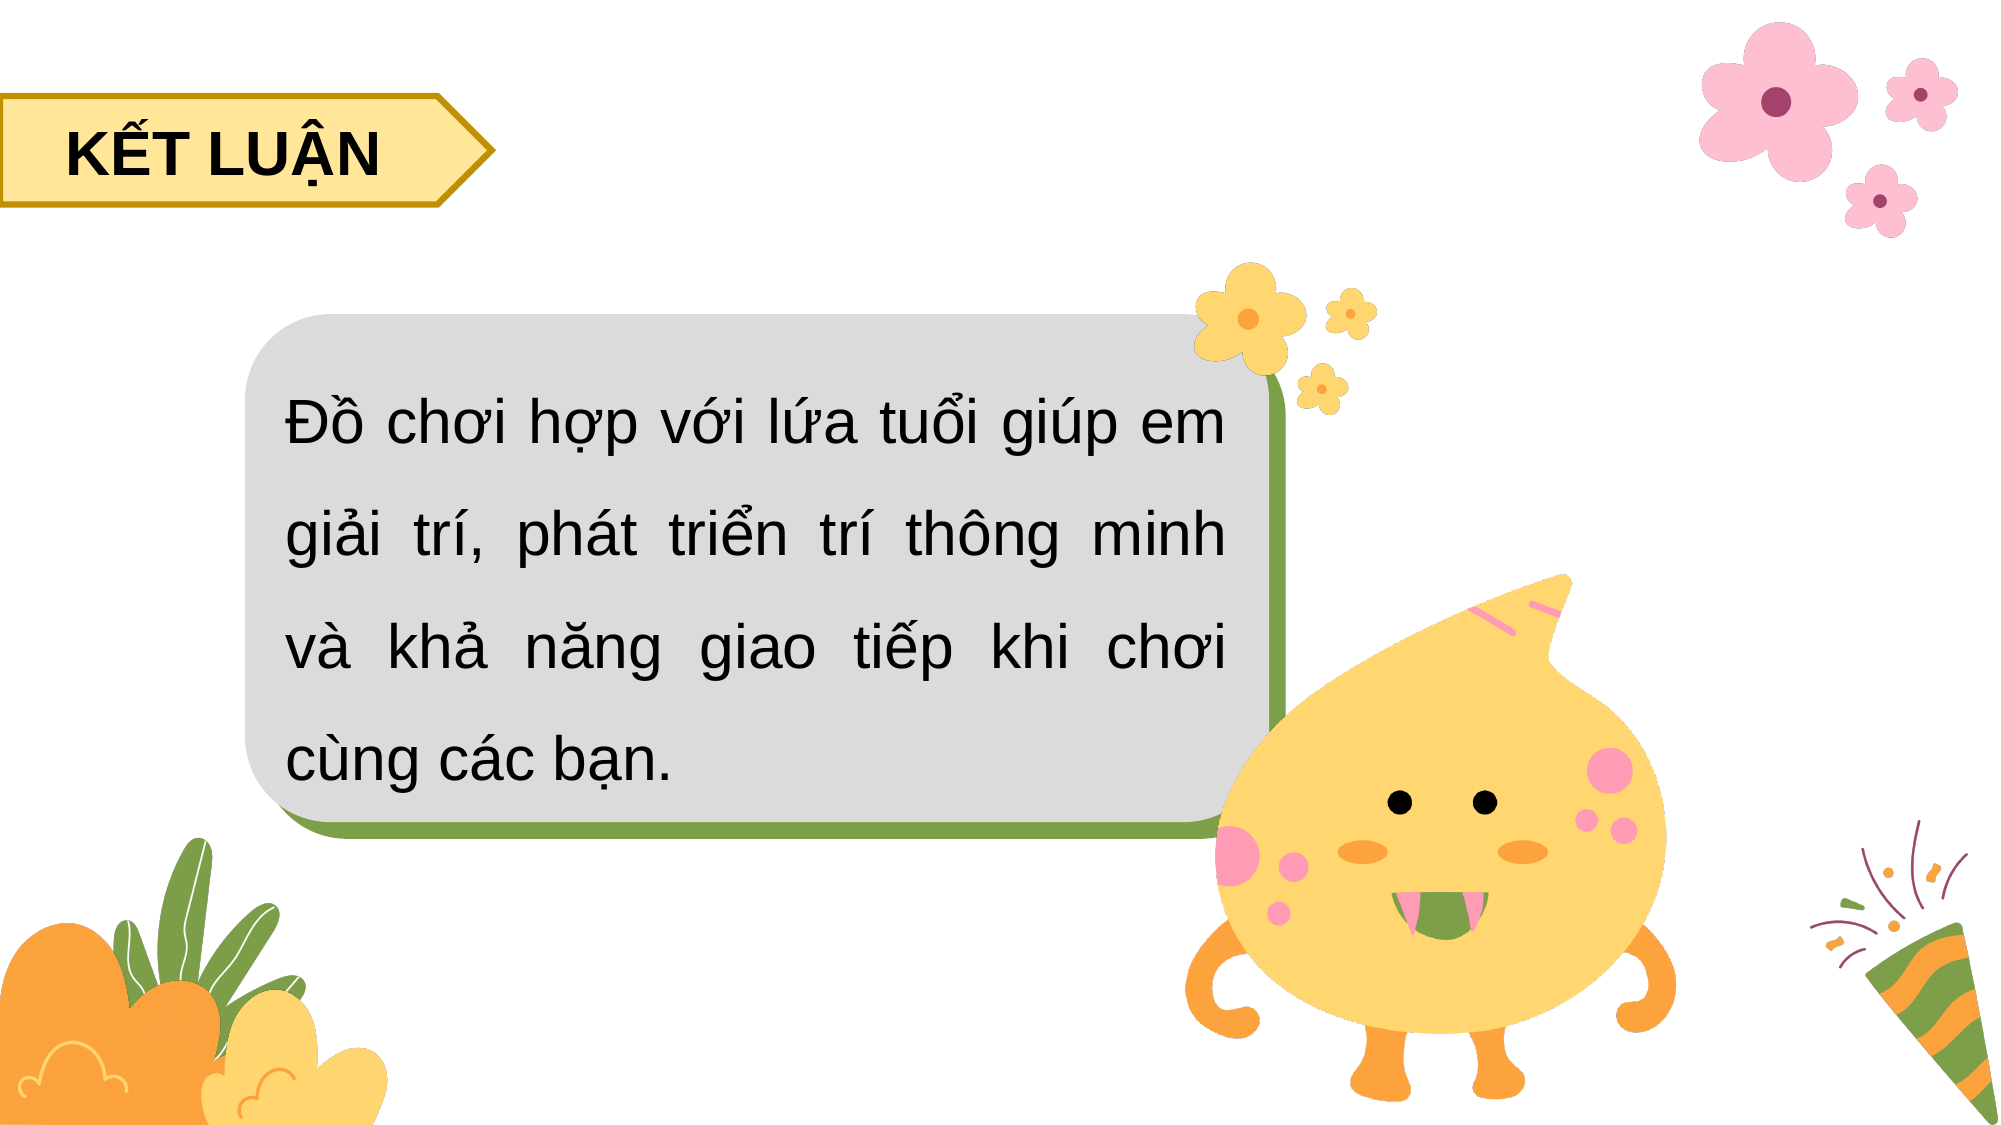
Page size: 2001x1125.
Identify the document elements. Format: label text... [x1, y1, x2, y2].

picture [1698, 20, 1958, 239]
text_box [246, 261, 1377, 838]
picture [1750, 820, 2000, 1125]
picture [1183, 573, 1680, 1102]
text_box KẾT LUẬN [0, 95, 494, 206]
picture [0, 837, 388, 1125]
